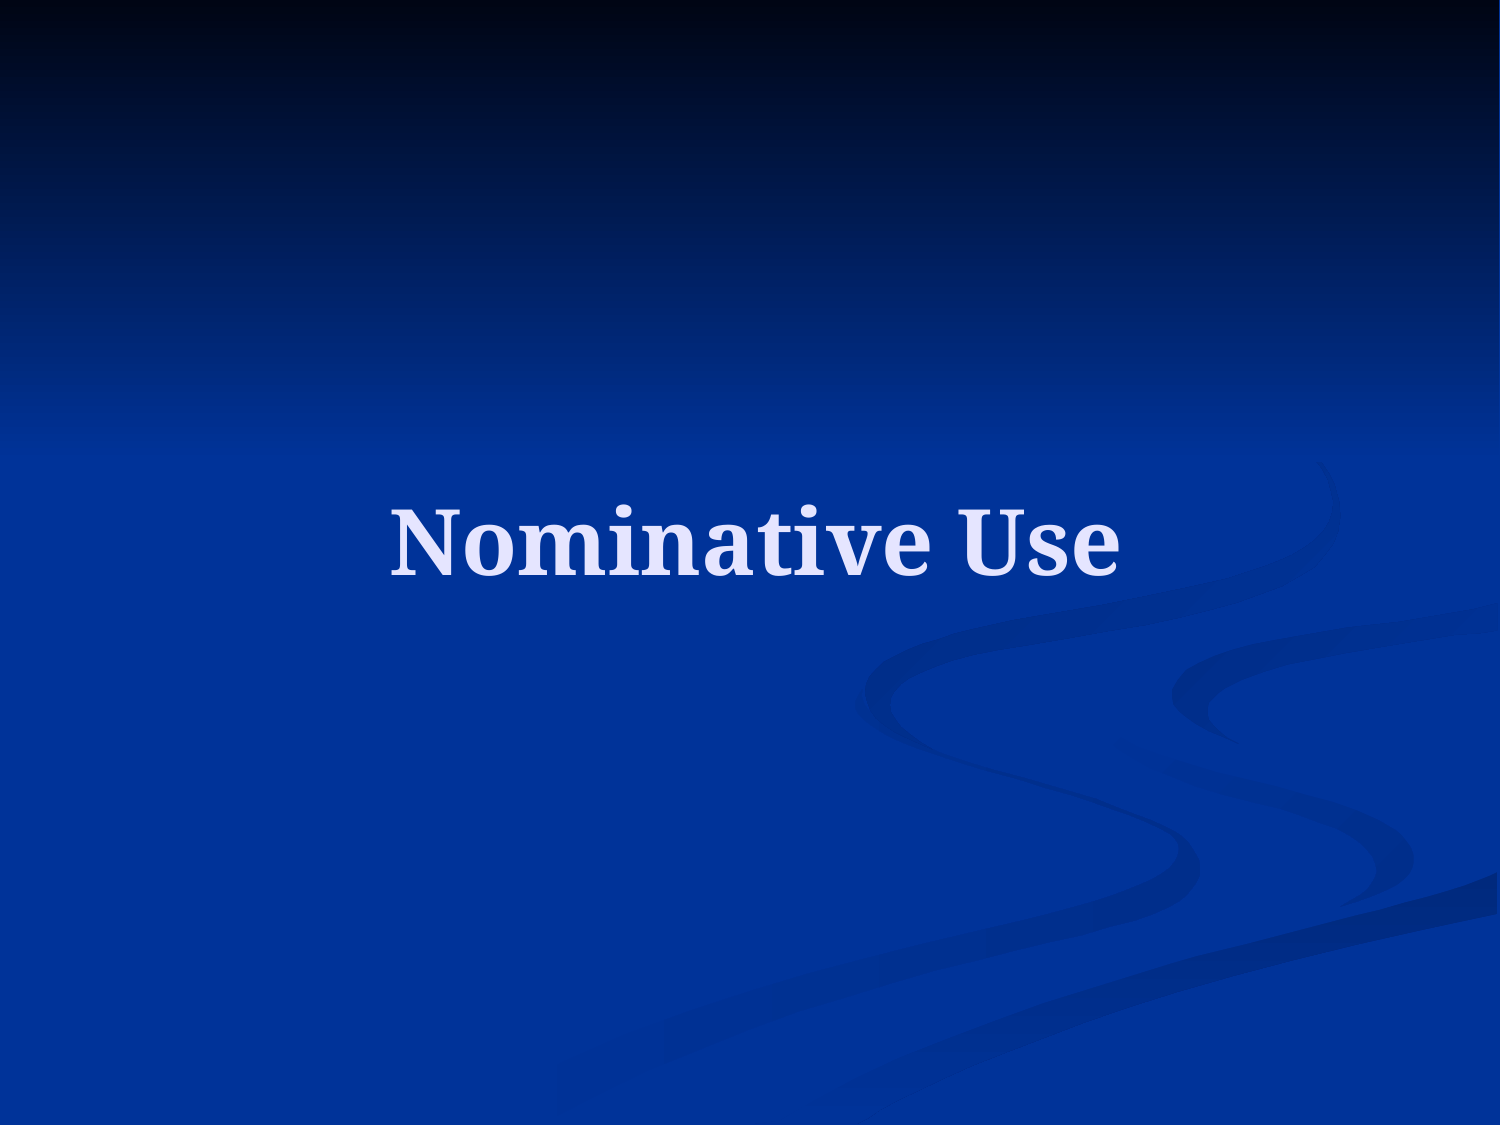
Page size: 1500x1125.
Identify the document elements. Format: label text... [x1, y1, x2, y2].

title Nominative Use [81, 445, 1433, 634]
